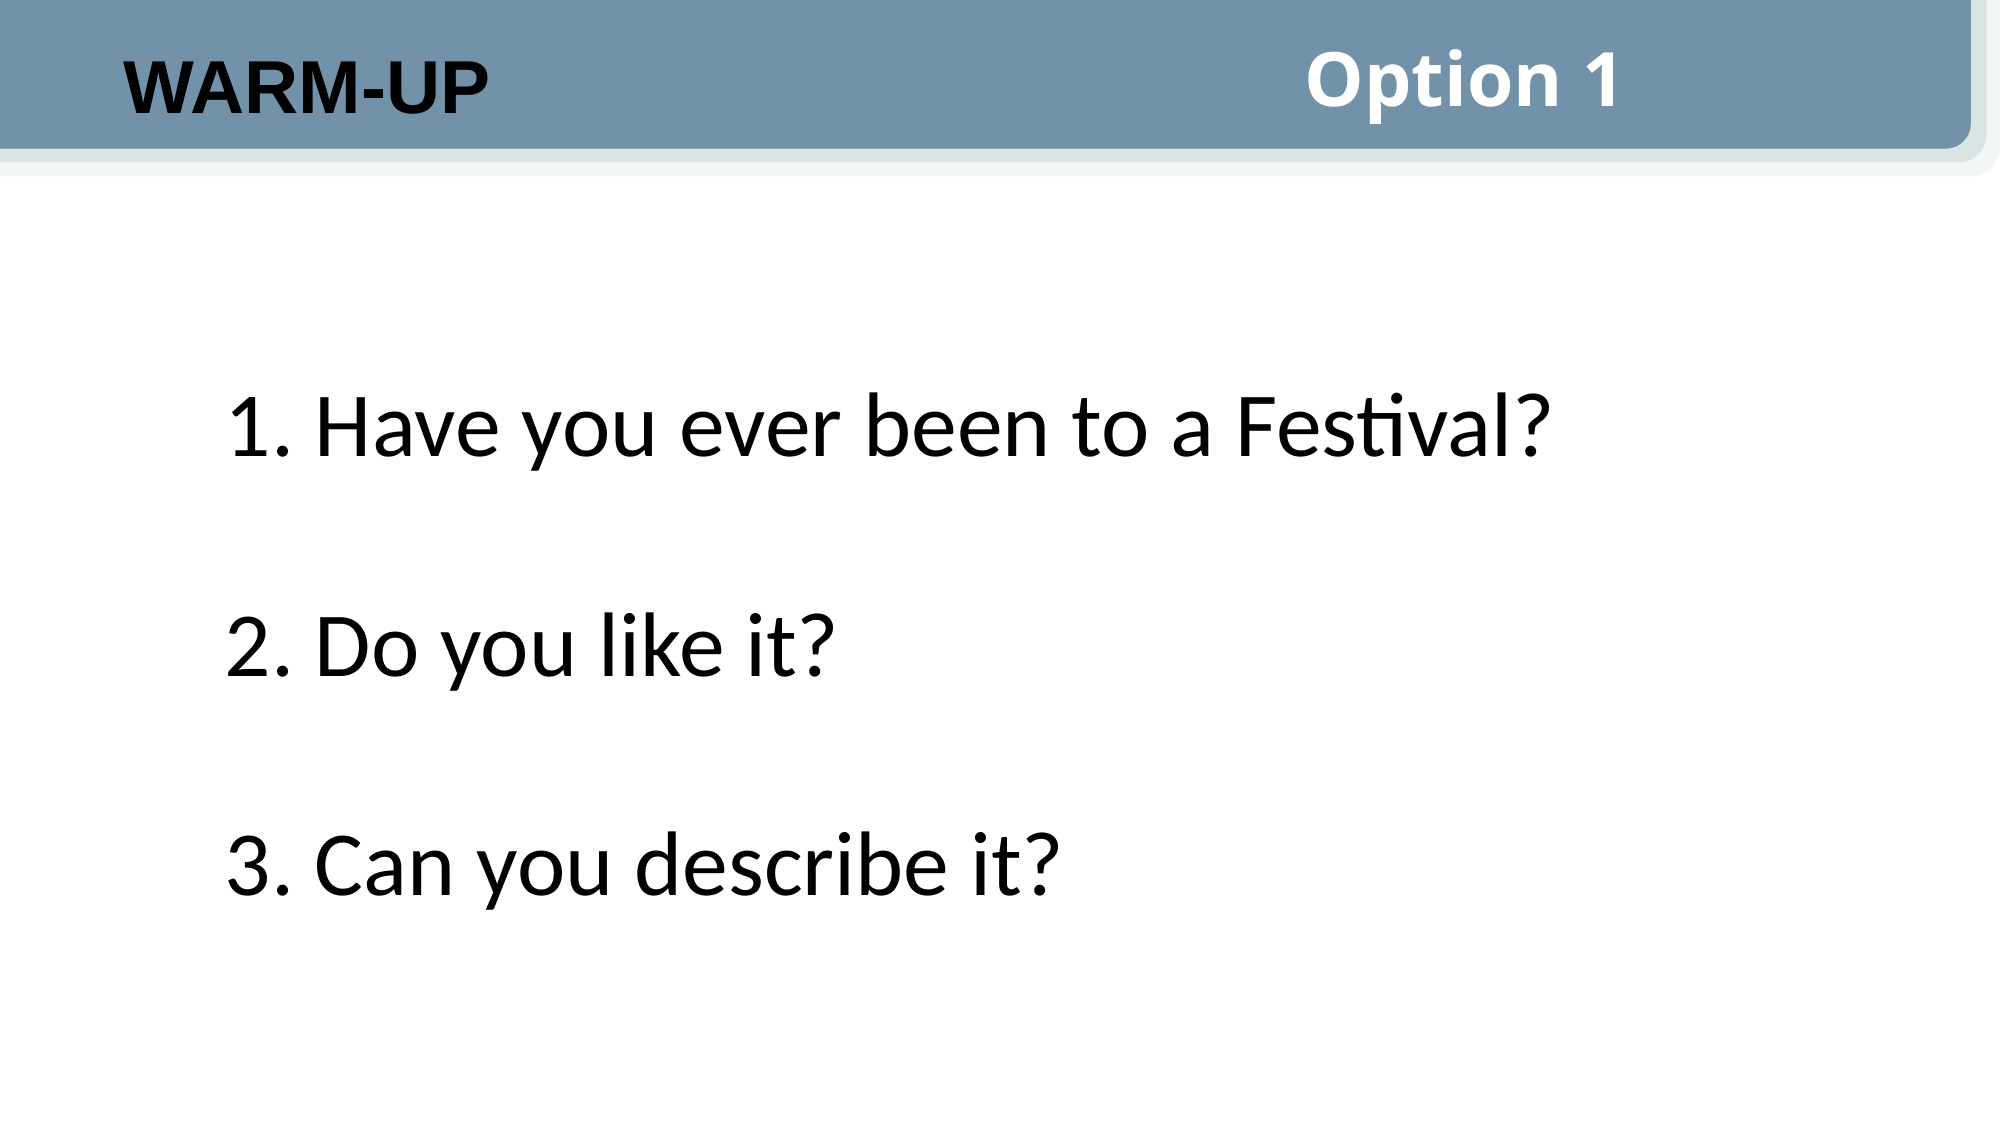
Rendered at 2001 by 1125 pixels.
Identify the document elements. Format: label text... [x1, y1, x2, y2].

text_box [0, 0, 2000, 177]
text_box 1. Have you ever been to a Festival? 2. Do you like it? 3. Can you describe it? [210, 247, 1858, 922]
